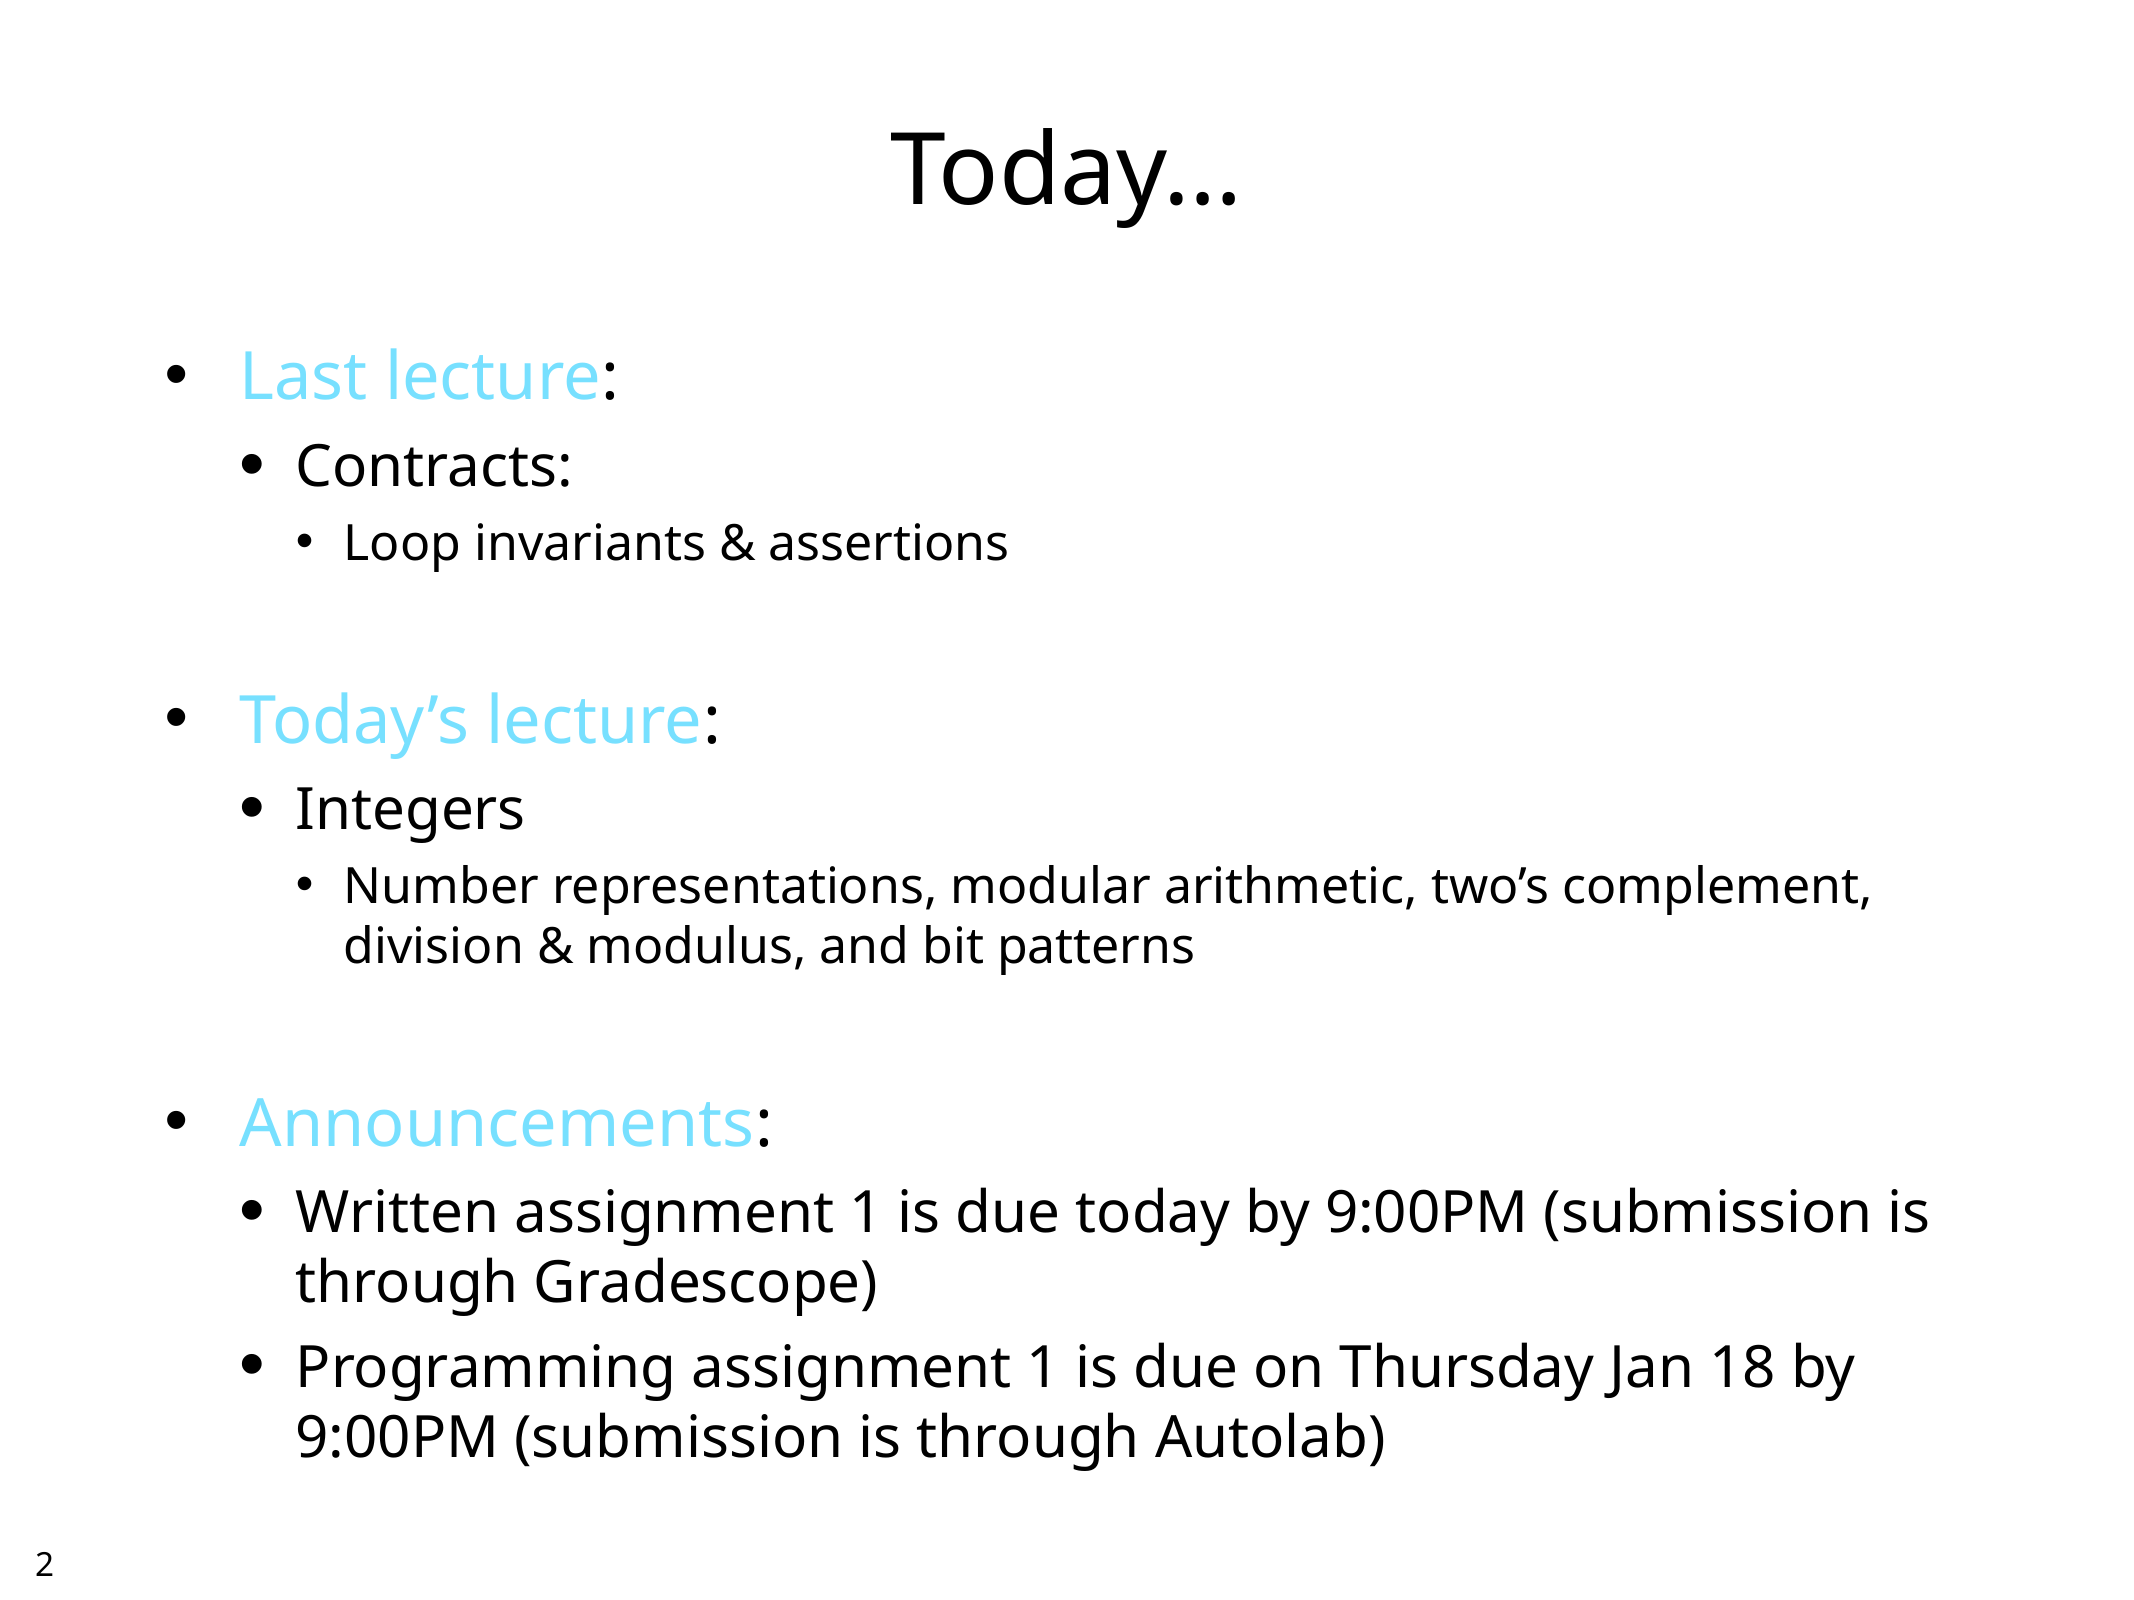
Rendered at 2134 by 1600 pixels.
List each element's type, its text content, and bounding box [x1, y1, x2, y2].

title Today… [155, 41, 1978, 289]
slide_number 1 [16, 1533, 74, 1588]
list Last lecture: Contracts: Loop invariants & assertions Today’s lecture: Integers Number representations, modular arithmetic, two’s complement, division & modulus, and bit patterns Announcements: Written assignment 1 is due today by 9:00PM (submission is through Gradescope) Programming assignment 1 is due on Thursday Jan 18 by 9:00PM (submission is through Autolab) [155, 324, 2018, 1535]
